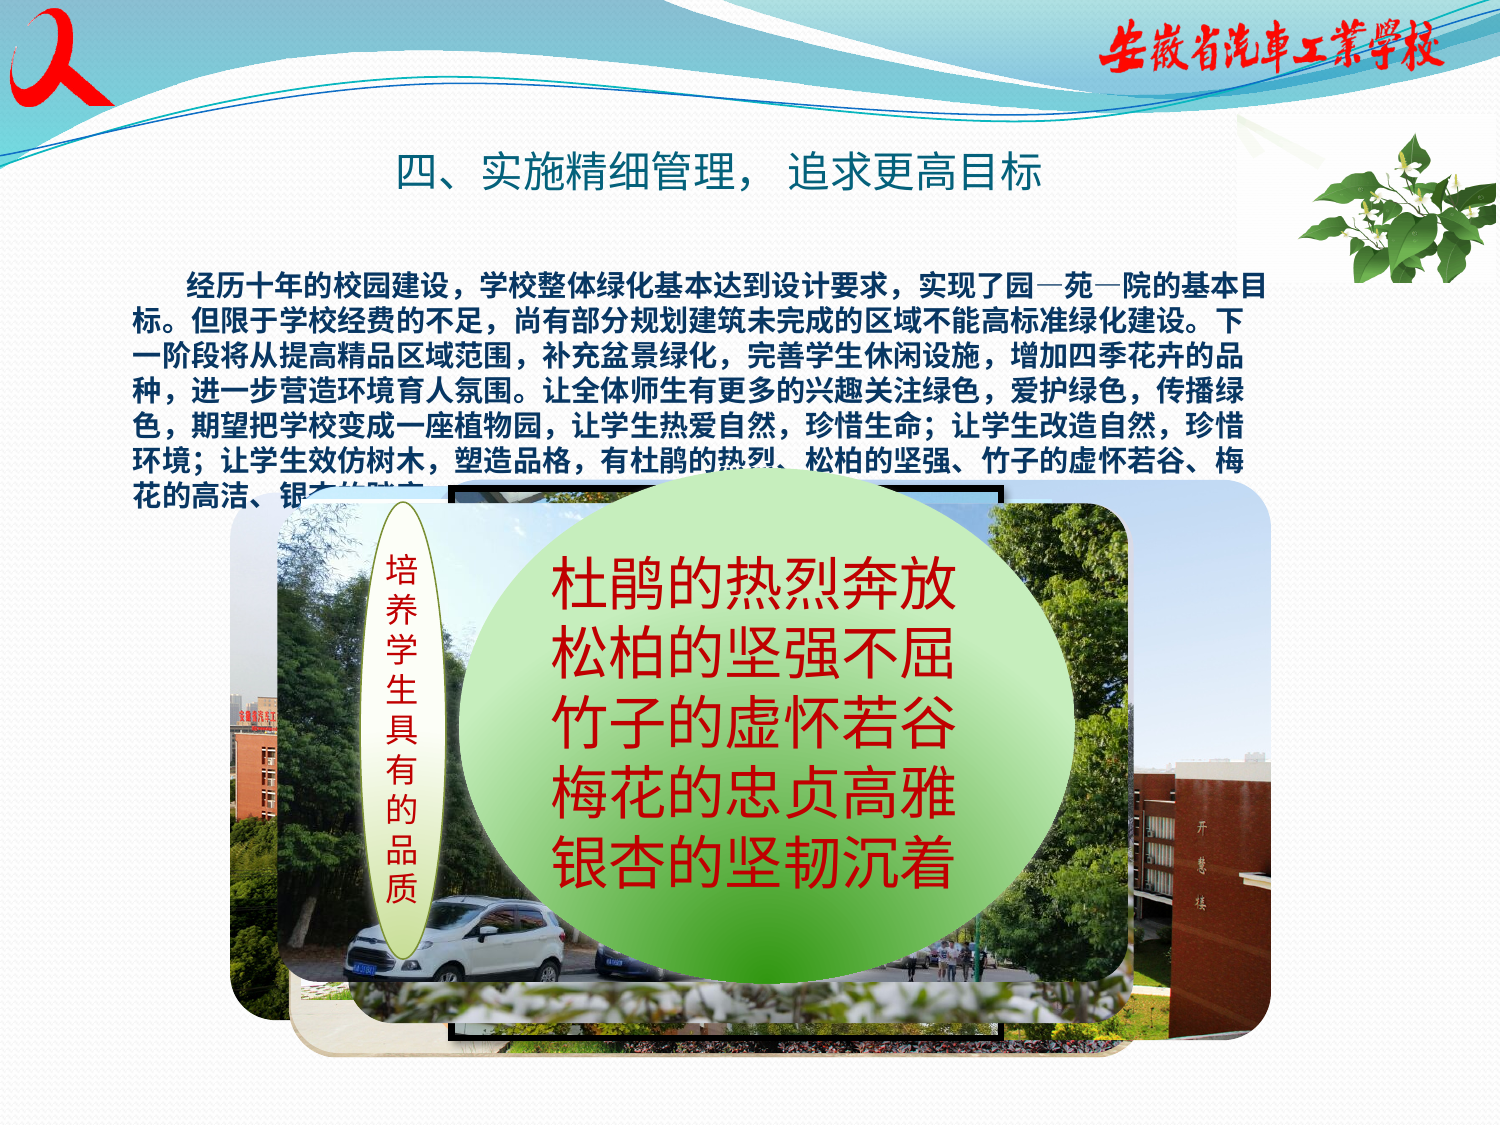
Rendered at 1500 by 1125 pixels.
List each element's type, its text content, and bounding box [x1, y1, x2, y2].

picture [290, 993, 1140, 1054]
picture [301, 993, 343, 1000]
picture [348, 479, 1272, 1041]
picture [0, 0, 119, 116]
picture [1237, 114, 1496, 283]
title 四、实施精细管理， 追求更高目标 [395, 137, 1152, 197]
picture [1097, 15, 1453, 75]
text_box 经历十年的校园建设，学校整体绿化基本达到设计要求，实现了园—苑—院的基本目标。但限于学校经费的不足，尚有部分规划建筑未完成的区域不能高标准绿化建设。下一阶段将从提高精品区域范围，补充盆景绿化，完善学生休闲设施，增加四季花卉的品种，进一步营造环境育人氛围。让全体师生有更多的兴趣关注绿色，爱护绿色，传播绿色，期望把学校变成一座植物园，让学生热爱自然，珍惜生命；让学生改造自然，珍惜环境；让学生效仿树木，塑造品格，有杜鹃的热烈、松柏的坚强、竹子的虚怀若谷、梅花的高洁、银杏的踏实。 [118, 219, 1288, 560]
picture [430, 1035, 451, 1041]
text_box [359, 467, 1076, 984]
picture [229, 486, 355, 1021]
